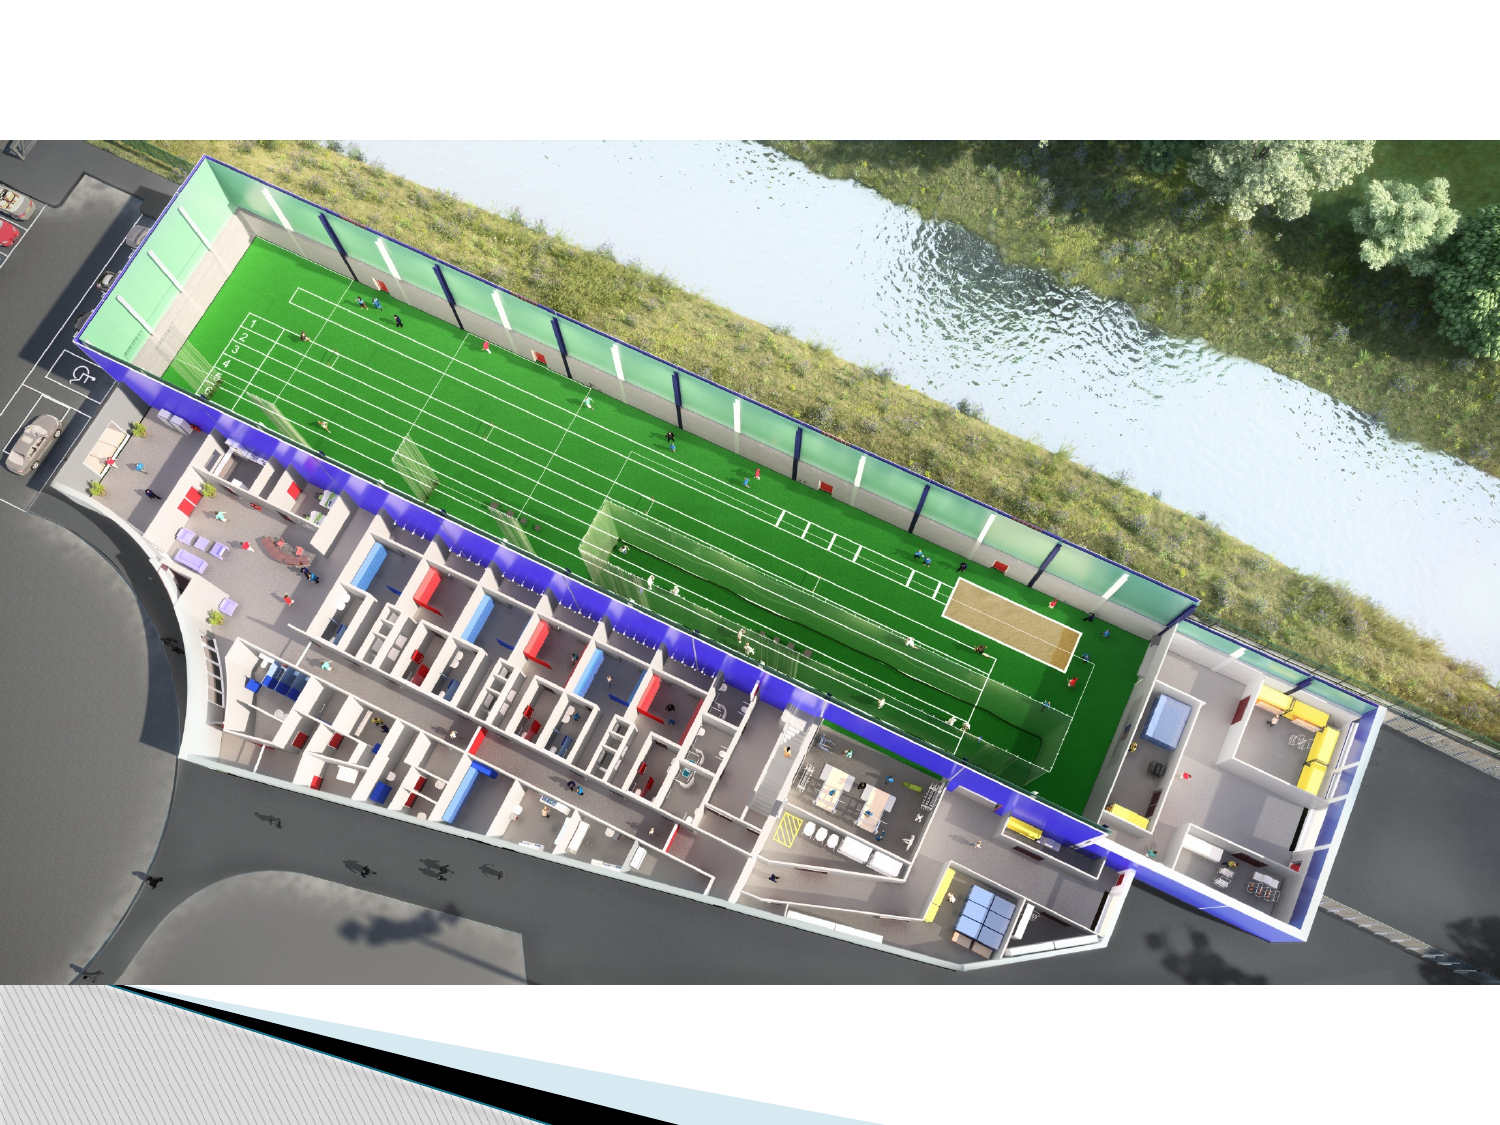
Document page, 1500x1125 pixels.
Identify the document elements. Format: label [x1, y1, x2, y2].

picture [0, 140, 1500, 985]
